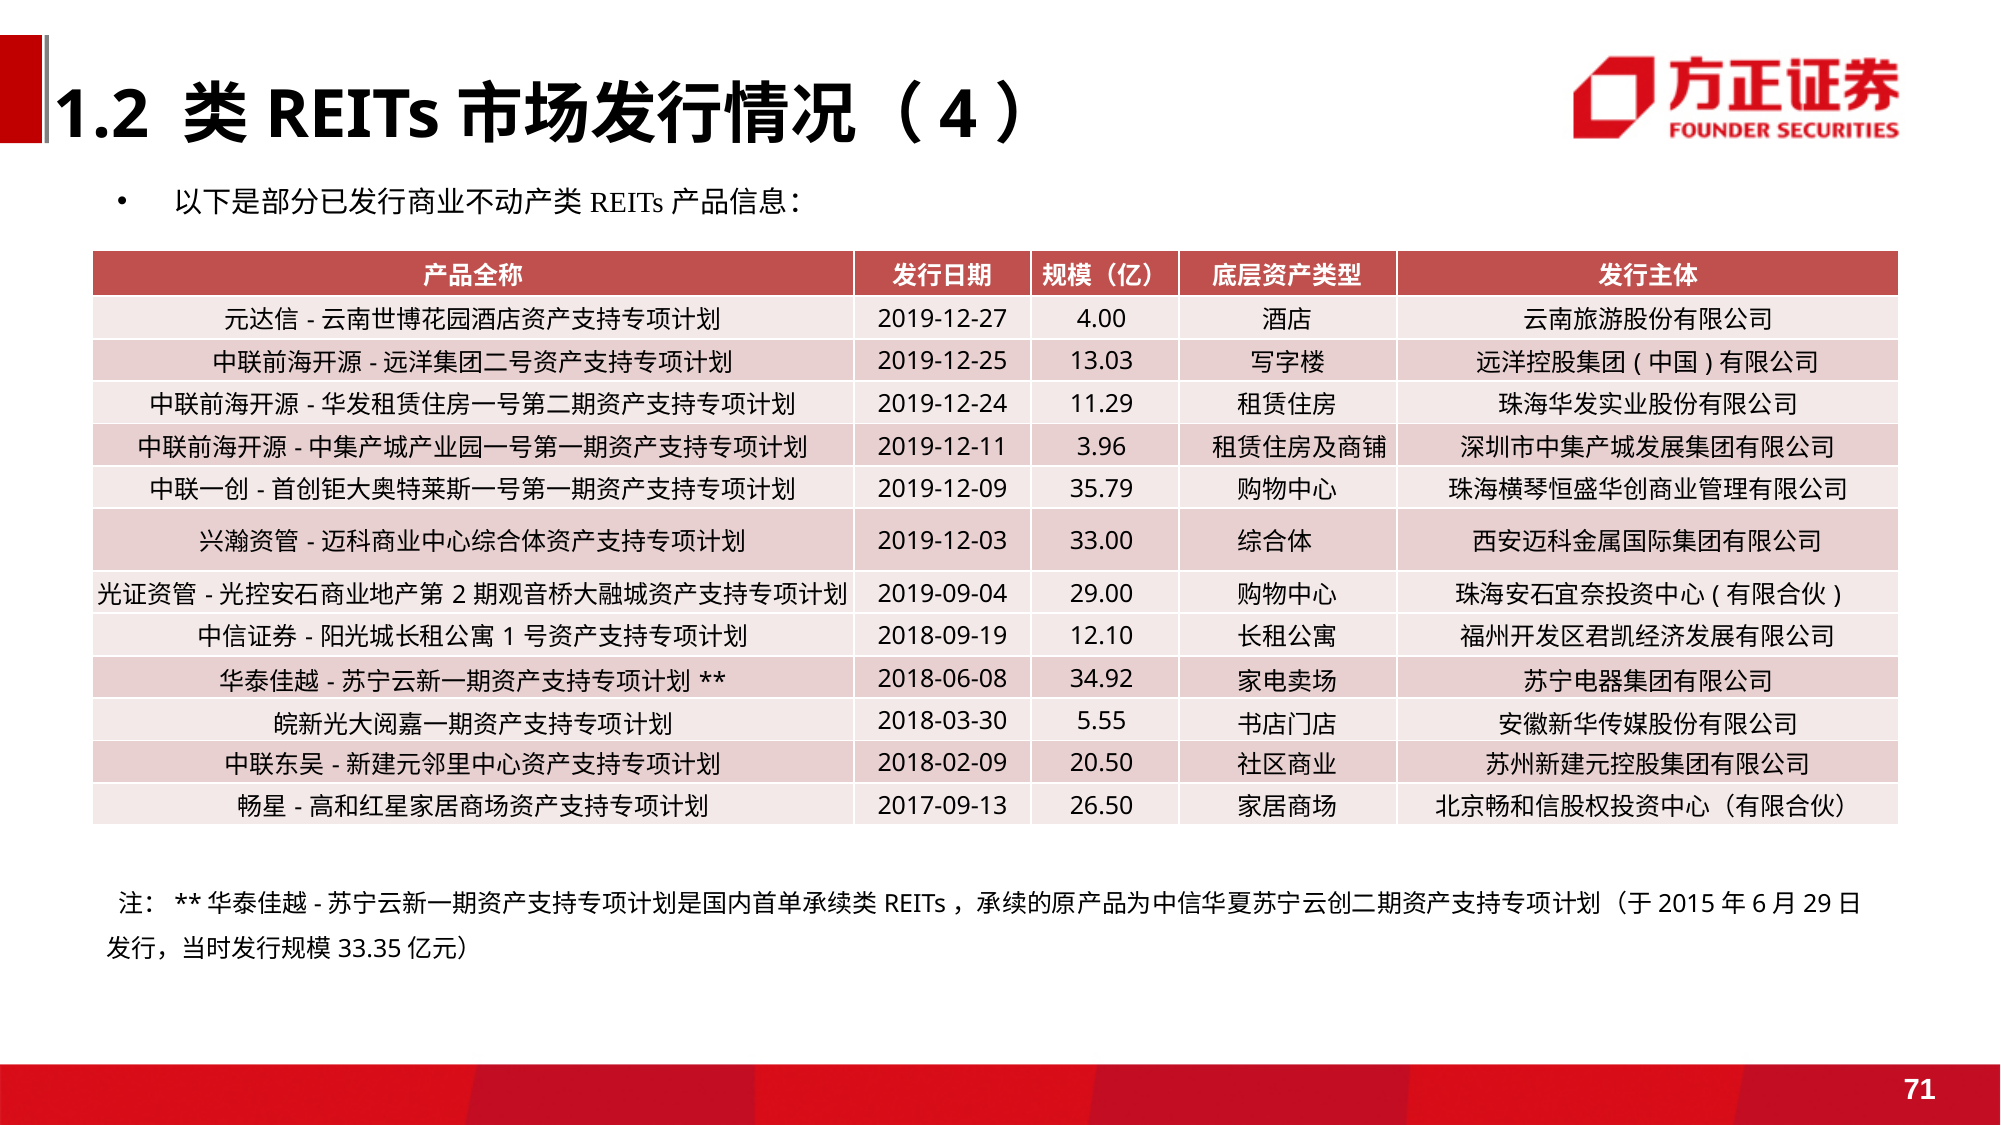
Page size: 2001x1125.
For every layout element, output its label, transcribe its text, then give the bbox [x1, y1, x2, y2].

table_cell 中联前海开源-中集产城产业园一号第一期资产支持专项计划 [93, 424, 853, 465]
table_cell 11.29 [1032, 382, 1178, 423]
table_cell 珠海华发实业股份有限公司 [1398, 382, 1898, 423]
table_cell 远洋控股集团(中国)有限公司 [1398, 340, 1898, 380]
table_cell 西安迈科金属国际集团有限公司 [1398, 509, 1898, 570]
table_cell 中信证券-阳光城长租公寓1号资产支持专项计划 [93, 614, 853, 655]
table_cell 中联一创-首创钜大奥特莱斯一号第一期资产支持专项计划 [93, 467, 853, 507]
table_cell 2017-09-13 [855, 784, 1030, 824]
table_cell 苏宁电器集团有限公司 [1398, 657, 1898, 697]
table_cell 中联前海开源-远洋集团二号资产支持专项计划 [93, 340, 853, 380]
table_cell 写字楼 [1180, 340, 1396, 380]
table_cell 家居商场 [1180, 784, 1396, 824]
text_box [0, 35, 49, 144]
table_cell 兴瀚资管-迈科商业中心综合体资产支持专项计划 [93, 509, 853, 570]
table_cell 综合体 [1180, 509, 1396, 570]
table_cell 4.00 [1032, 297, 1178, 338]
table_cell 家电卖场 [1180, 657, 1396, 697]
table_cell 2019-12-27 [855, 297, 1030, 338]
table_cell 26.50 [1032, 784, 1178, 824]
table_cell 12.10 [1032, 614, 1178, 655]
table_cell 元达信-云南世博花园酒店资产支持专项计划 [93, 297, 853, 338]
table_cell 35.79 [1032, 467, 1178, 507]
table_cell 珠海横琴恒盛华创商业管理有限公司 [1398, 467, 1898, 507]
text_box 以下是部分已发行商业不动产类REITs产品信息： [102, 175, 1908, 242]
table_cell 北京畅和信股权投资中心（有限合伙） [1398, 784, 1898, 824]
table_cell 2019-12-09 [855, 467, 1030, 507]
table_header 规模（亿） [1032, 251, 1178, 295]
table_cell 珠海安石宜奈投资中心(有限合伙) [1398, 572, 1898, 612]
table_cell 书店门店 [1180, 699, 1396, 740]
table_cell 苏州新建元控股集团有限公司 [1398, 741, 1898, 782]
text_box 1.2 类REITs市场发行情况（4） [39, 63, 1076, 159]
table_cell 2019-12-03 [855, 509, 1030, 570]
table_cell 5.55 [1032, 699, 1178, 740]
table_cell 2019-12-11 [855, 424, 1030, 465]
table_cell 皖新光大阅嘉一期资产支持专项计划 [93, 699, 853, 740]
table_cell 34.92 [1032, 657, 1178, 697]
table_cell 3.96 [1032, 424, 1178, 465]
table_cell 29.00 [1032, 572, 1178, 612]
table_cell 20.50 [1032, 741, 1178, 782]
table_cell 酒店 [1180, 297, 1396, 338]
table_cell 2019-12-24 [855, 382, 1030, 423]
table_header 底层资产类型 [1180, 251, 1396, 295]
table_cell 光证资管-光控安石商业地产第2期观音桥大融城资产支持专项计划 [93, 572, 853, 612]
table_cell 深圳市中集产城发展集团有限公司 [1398, 424, 1898, 465]
table_header 产品全称 [93, 251, 853, 295]
table_cell 2019-09-04 [855, 572, 1030, 612]
table_cell 租赁住房 [1180, 382, 1396, 423]
table_cell 中联东吴-新建元邻里中心资产支持专项计划 [93, 741, 853, 782]
table_cell 2018-06-08 [855, 657, 1030, 697]
table_header 发行日期 [855, 251, 1030, 295]
table_cell 华泰佳越-苏宁云新一期资产支持专项计划** [93, 657, 853, 697]
table_cell 2018-09-19 [855, 614, 1030, 655]
table_cell 2018-03-30 [855, 699, 1030, 740]
text_box 71 [1892, 1065, 1989, 1125]
table_header 发行主体 [1398, 251, 1898, 295]
table_cell 中联前海开源-华发租赁住房一号第二期资产支持专项计划 [93, 382, 853, 423]
table_cell 购物中心 [1180, 572, 1396, 612]
table_cell 租赁住房及商铺 [1180, 424, 1396, 465]
table_cell 云南旅游股份有限公司 [1398, 297, 1898, 338]
table_cell 长租公寓 [1180, 614, 1396, 655]
text_box 注：**华泰佳越-苏宁云新一期资产支持专项计划是国内首单承续类REITs，承续的原产品为中信华夏苏宁云创二期资产支持专项计划（于2015年6月29日发行，当时发行规模33.35亿元） [92, 865, 1900, 971]
table_cell 33.00 [1032, 509, 1178, 570]
table_cell 安徽新华传媒股份有限公司 [1398, 699, 1898, 740]
table_cell 福州开发区君凯经济发展有限公司 [1398, 614, 1898, 655]
table_cell 2018-02-09 [855, 741, 1030, 782]
table_cell 社区商业 [1180, 741, 1396, 782]
table_cell 2019-12-25 [855, 340, 1030, 380]
table_cell 13.03 [1032, 340, 1178, 380]
table_cell 购物中心 [1180, 467, 1396, 507]
picture [0, 0, 2001, 1125]
table_cell 畅星-高和红星家居商场资产支持专项计划 [93, 784, 853, 824]
